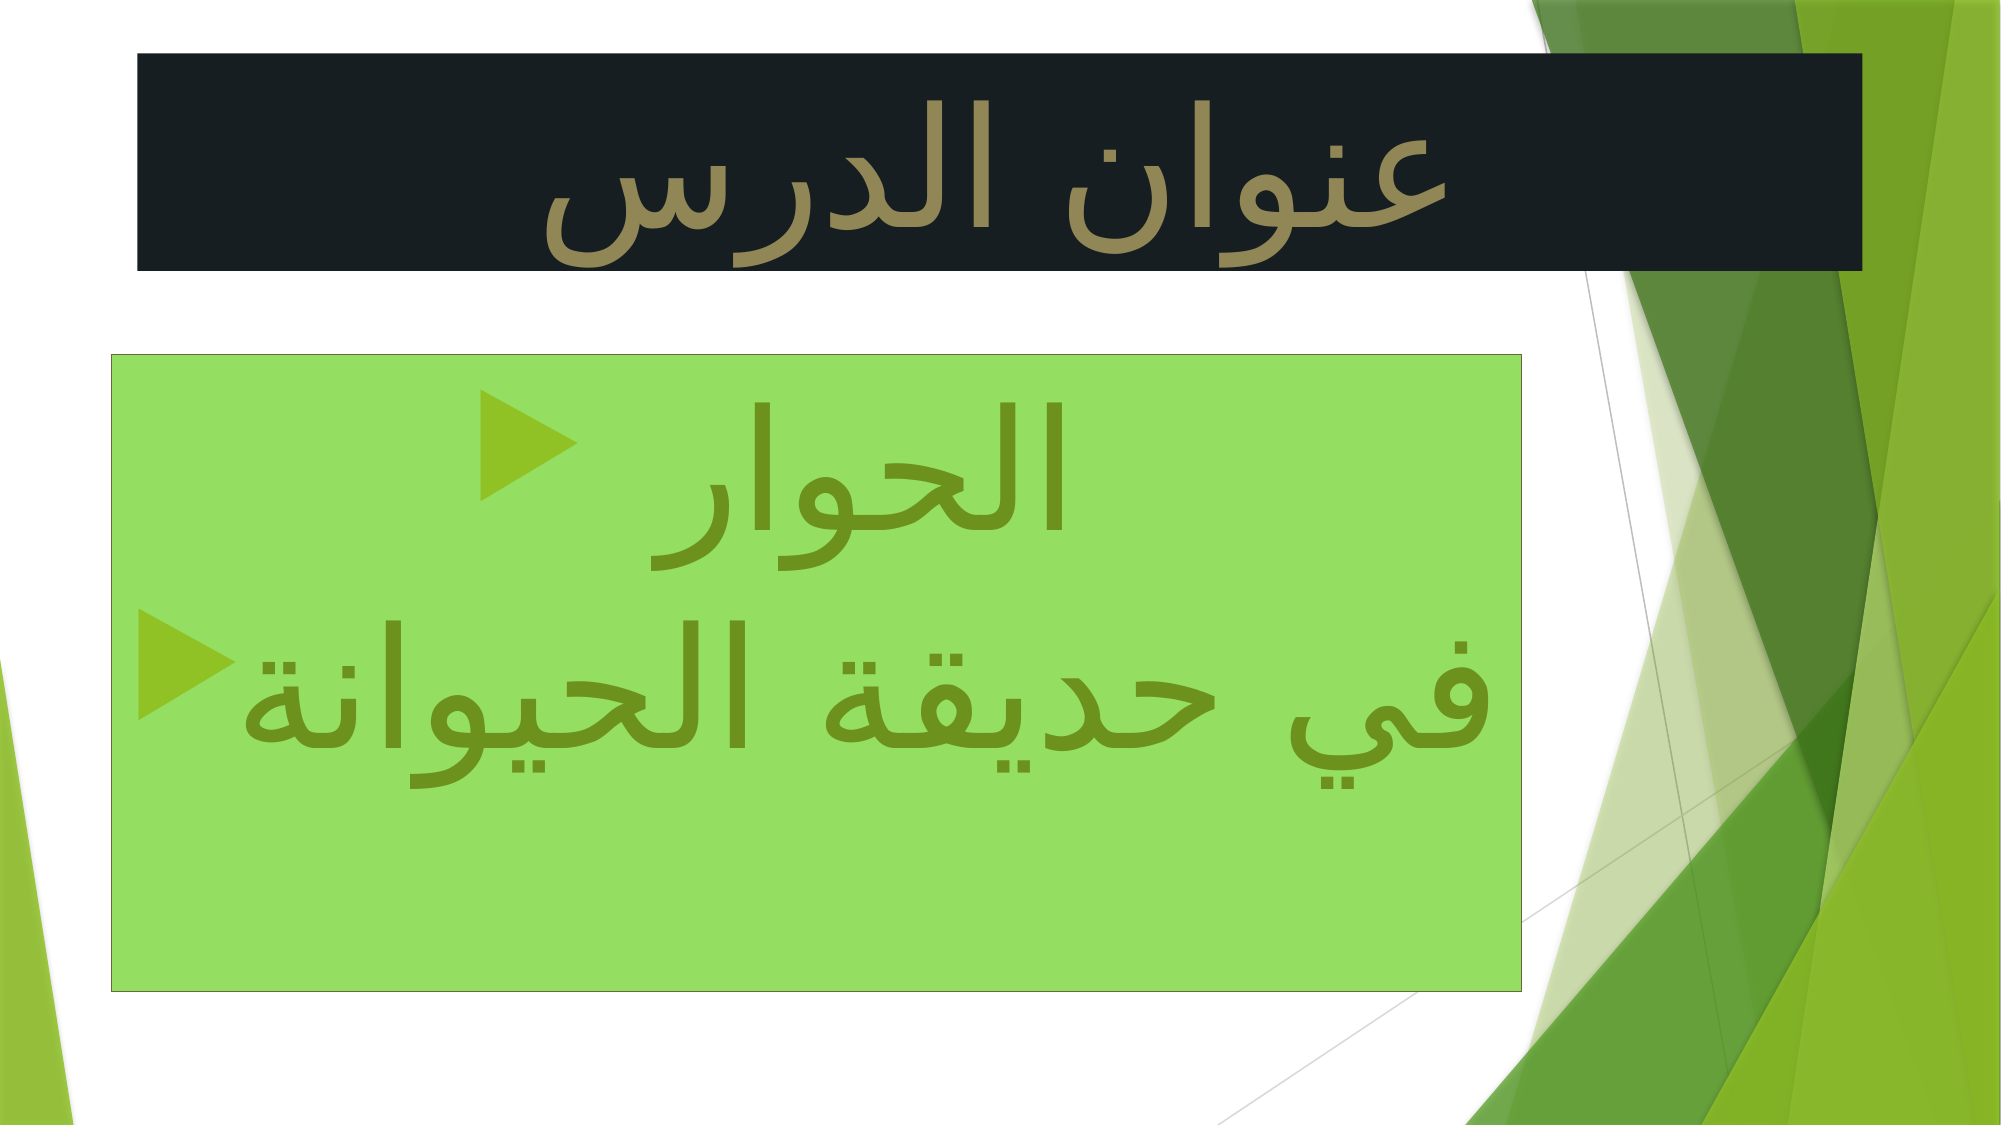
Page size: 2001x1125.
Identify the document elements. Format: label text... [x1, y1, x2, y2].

list الحوار في حديقة الحيوانة [111, 354, 1522, 992]
title عنوان الدرس [137, 53, 1863, 271]
